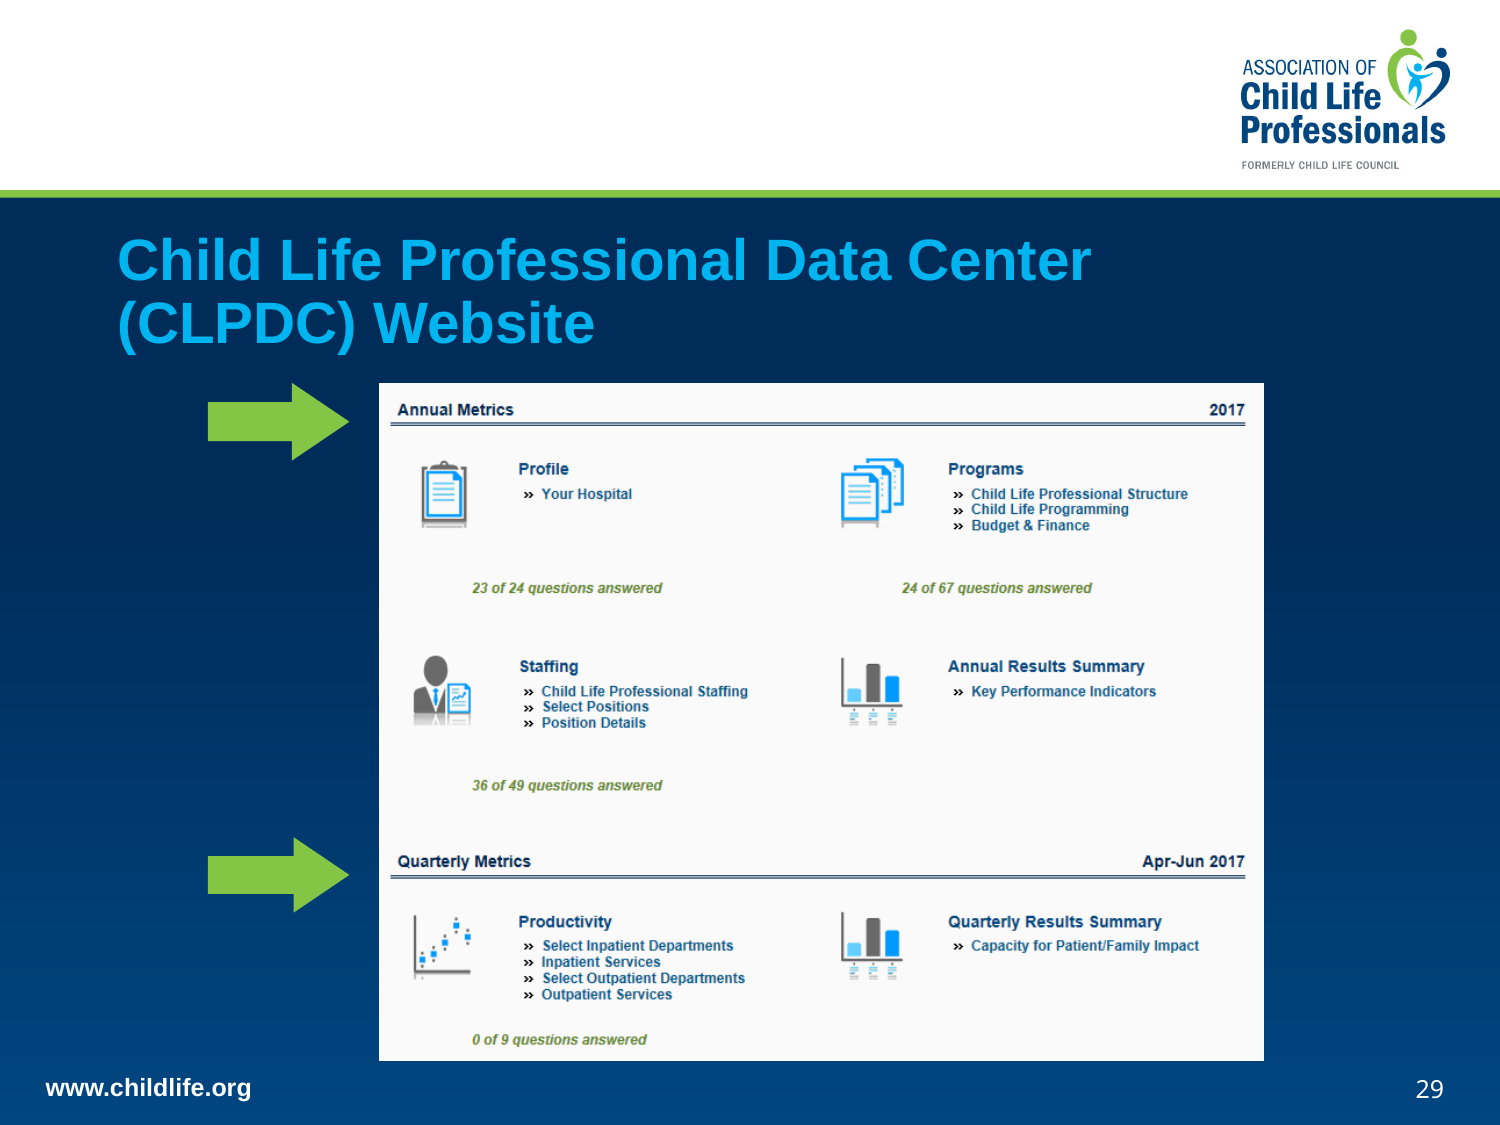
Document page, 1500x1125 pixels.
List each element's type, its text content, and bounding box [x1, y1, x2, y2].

picture [379, 383, 1264, 1061]
text_box [207, 837, 350, 913]
text_box [207, 382, 350, 461]
title Child Life Professional Data Center (CLPDC) Website [103, 222, 1397, 351]
picture [1239, 28, 1452, 171]
